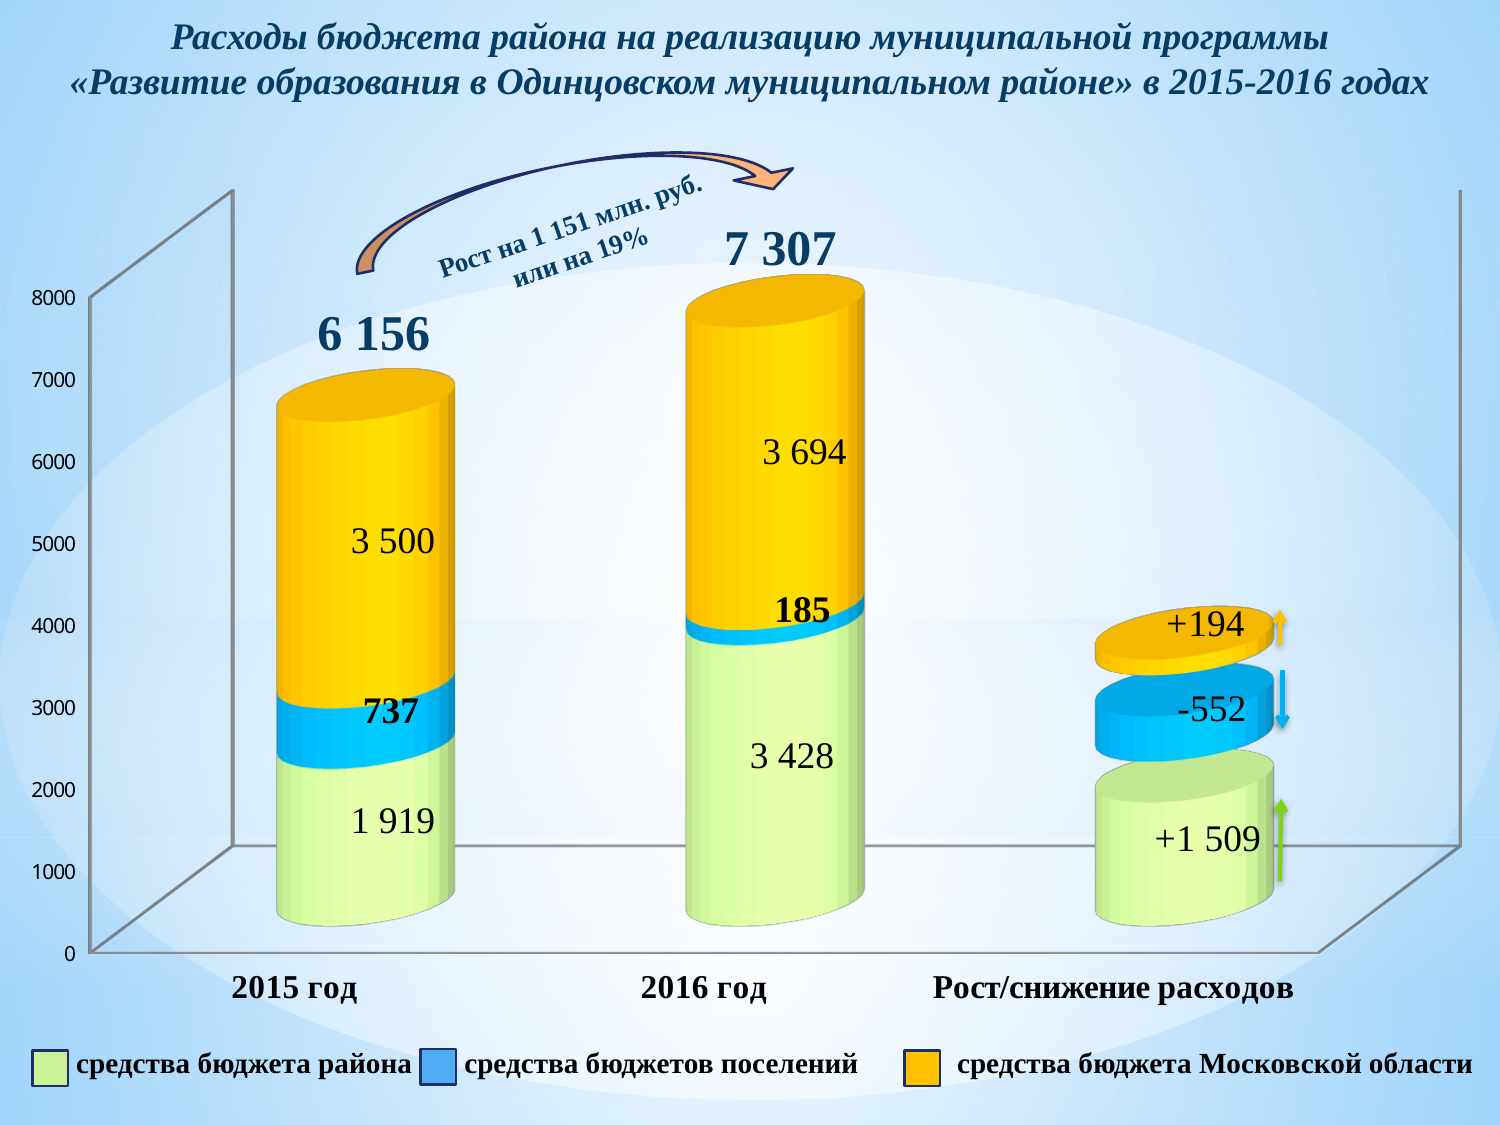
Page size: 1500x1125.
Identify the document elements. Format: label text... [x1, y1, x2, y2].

text_box Расходы бюджета района на реализацию муниципальной программы «Развитие образования в Одинцовском муниципальном районе» в 2015-2016 годах [0, 4, 1500, 110]
chart [0, 172, 1495, 1024]
text_box [532, 151, 770, 170]
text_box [24, 1036, 1500, 1120]
text_box Рост на 1 151 млн. руб. или на 19% [655, 159, 722, 170]
